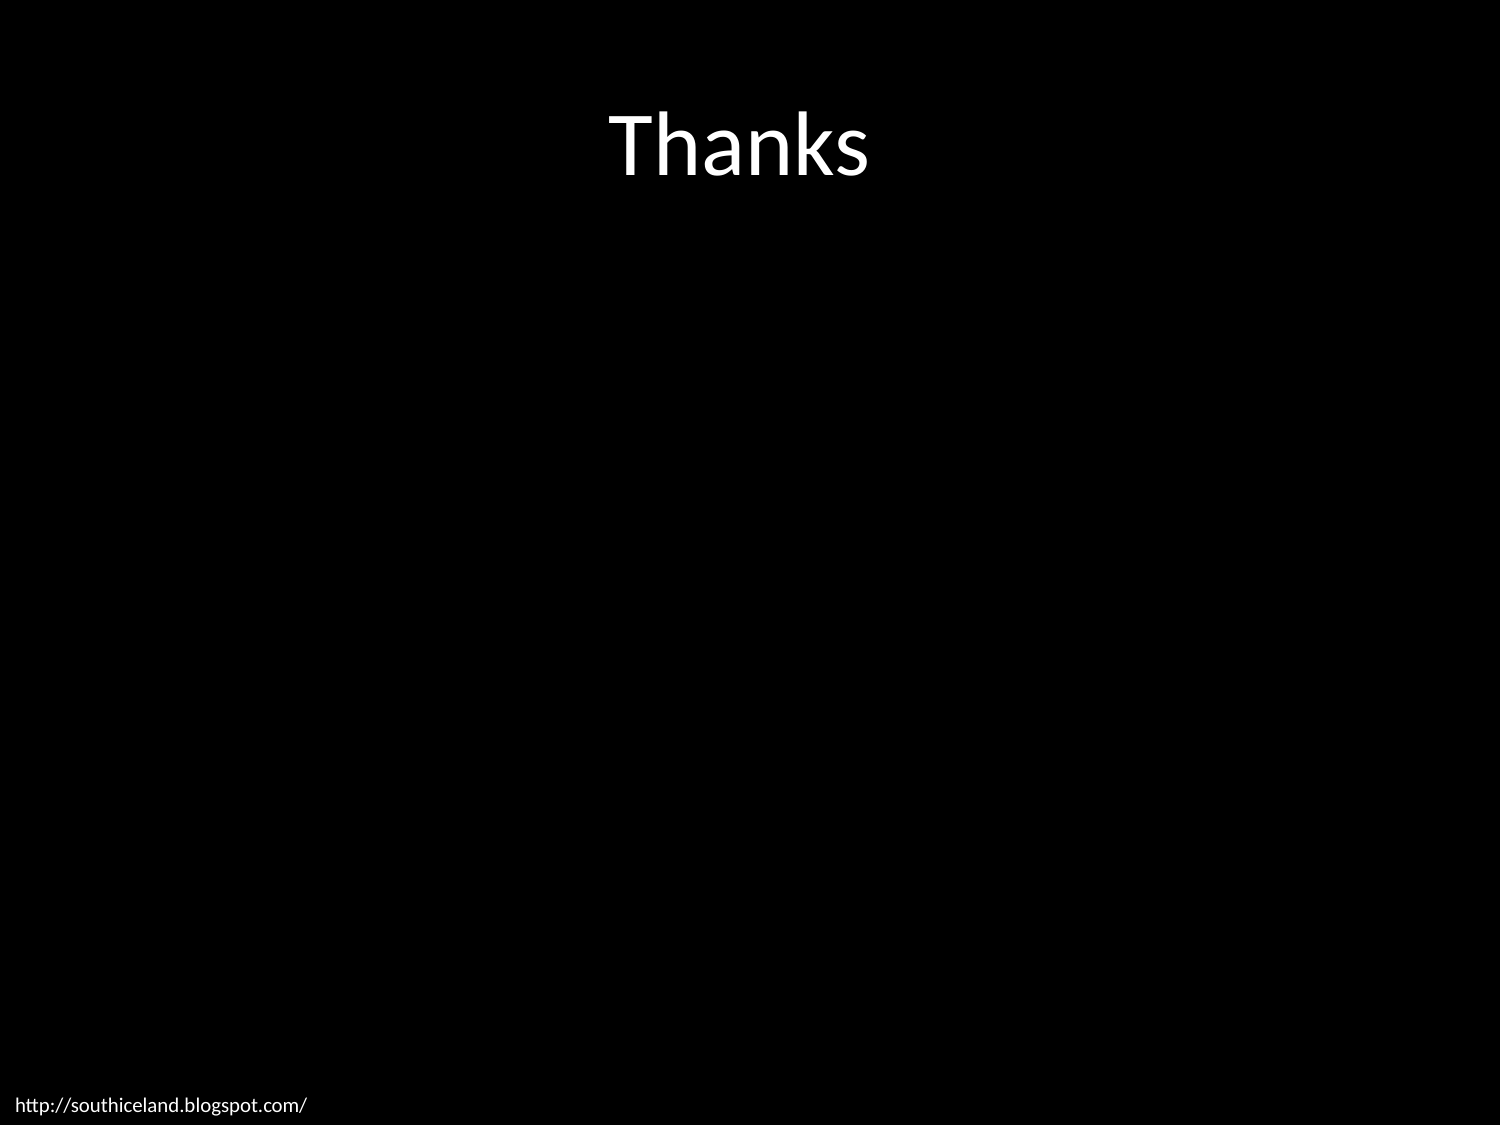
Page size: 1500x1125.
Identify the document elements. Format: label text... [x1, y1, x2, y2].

title Thanks [75, 45, 1425, 233]
text_box http://southiceland.blogspot.com/ [0, 1084, 328, 1125]
